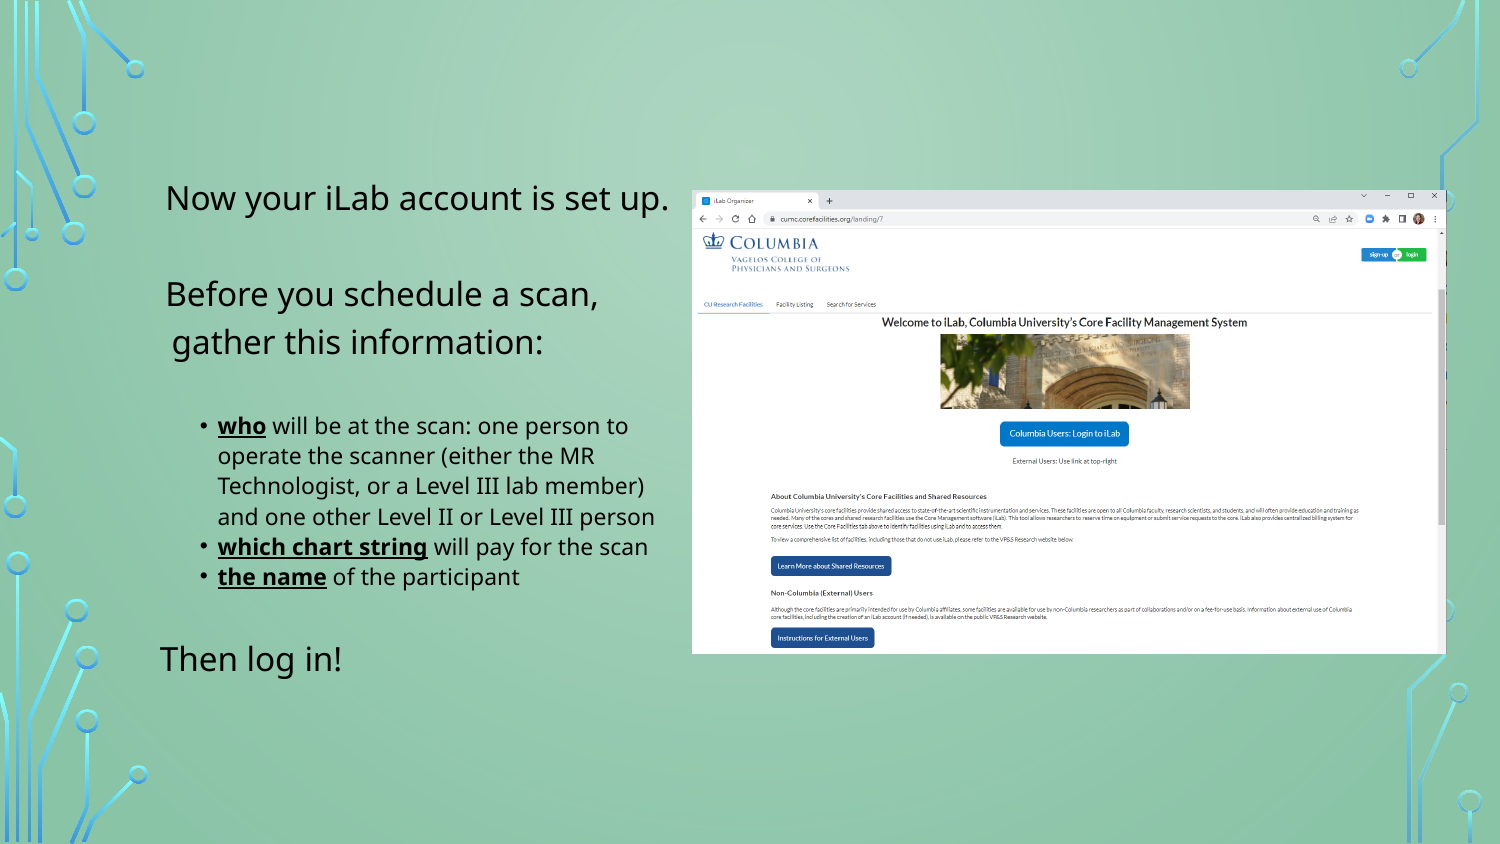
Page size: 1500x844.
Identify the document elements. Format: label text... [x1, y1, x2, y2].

text_box Now your iLab account is set up. Before you schedule a scan, gather this information: who will be at the scan: one person to operate the scanner (either the MR Technologist, or a Level III lab member) and one other Level II or Level III person which chart string will pay for the scan the name of the participant Then log in! [131, 163, 684, 746]
picture [692, 189, 1447, 654]
